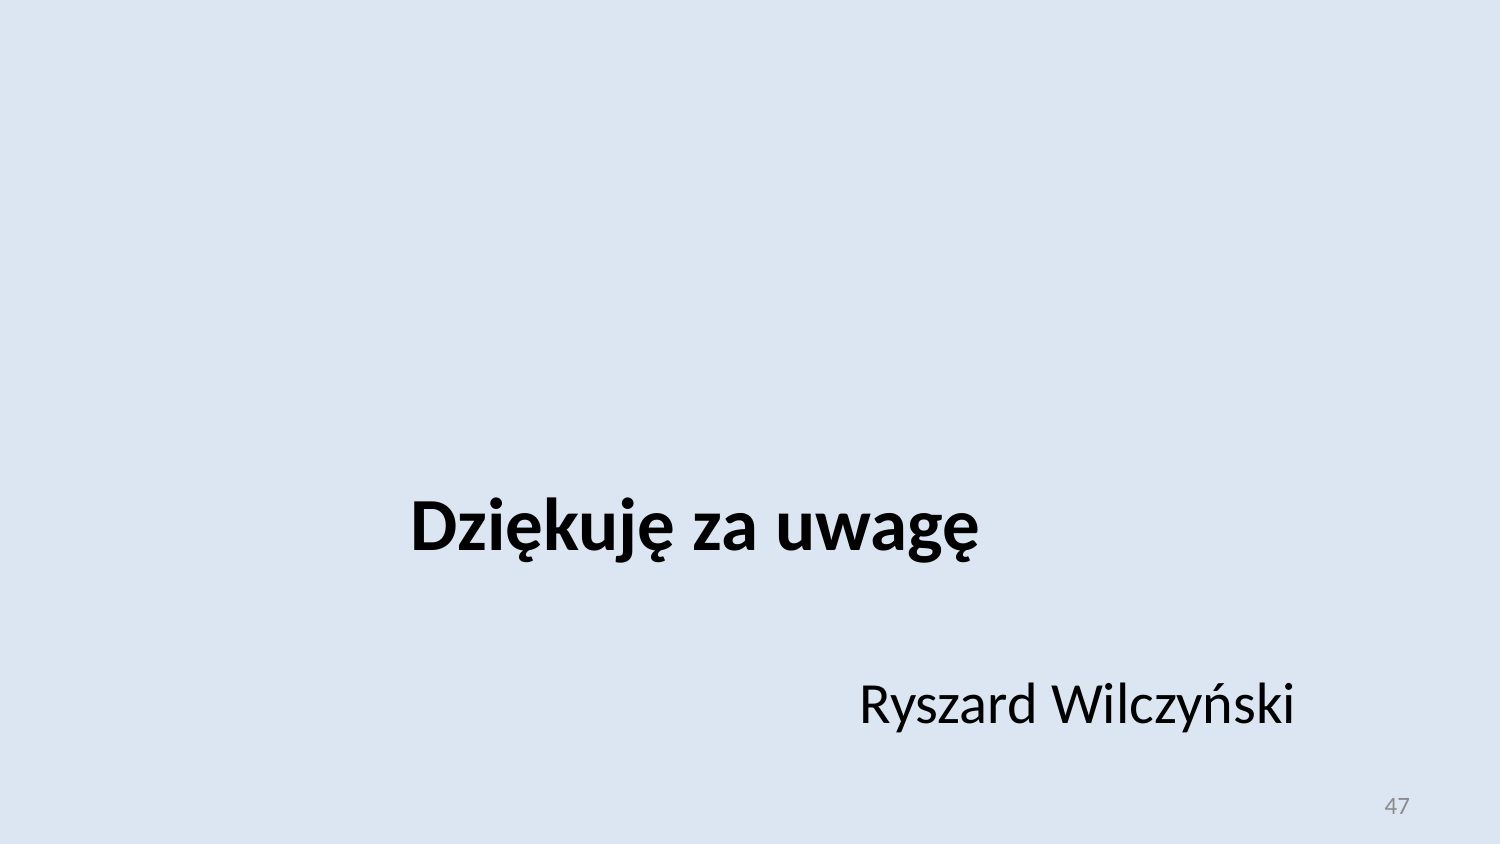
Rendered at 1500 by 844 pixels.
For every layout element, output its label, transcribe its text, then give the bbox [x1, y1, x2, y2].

text_box Ryszard Wilczyński [844, 658, 1365, 743]
text_box Dziękuję za uwagę [395, 467, 1105, 573]
slide_number 47 [1074, 782, 1425, 827]
